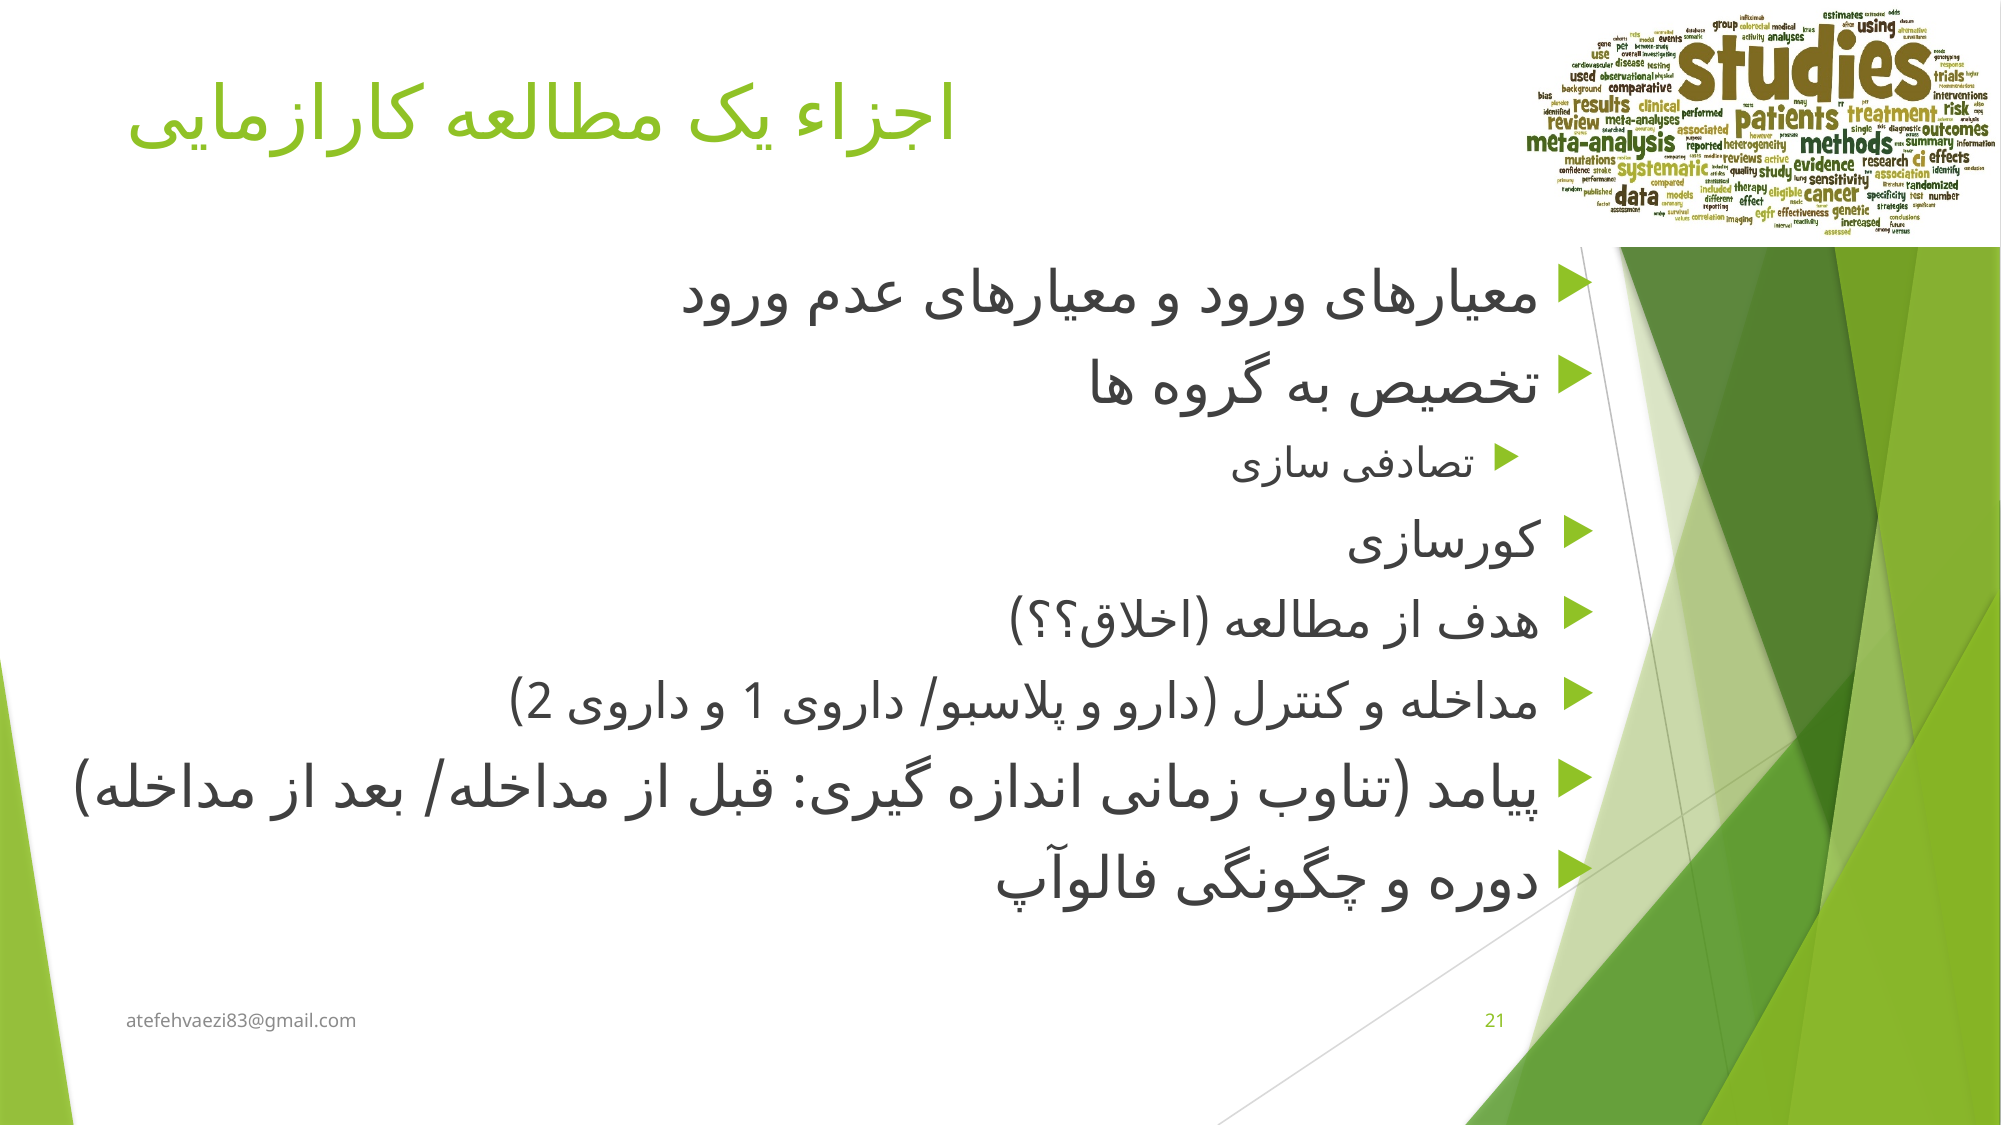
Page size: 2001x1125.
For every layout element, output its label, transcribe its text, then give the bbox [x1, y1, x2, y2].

slide_number 21 [1409, 991, 1522, 1051]
picture [1520, 0, 2000, 248]
footer atefehvaezi83@gmail.com [111, 991, 1145, 1051]
title اجزاء یک مطالعه کارازمایی [111, 56, 1515, 247]
list معیارهای ورود و معیارهای عدم ورود تخصیص به گروه ها تصادفی سازی کورسازی هدف از مطالعه (اخلاق؟؟) مداخله و کنترل (دارو و پلاسبو/ داروی 1 و داروی 2) پیامد (تناوب زمانی اندازه گیری: قبل از مداخله/ بعد از مداخله) دوره و چگونگی فالوآپ [26, 247, 1613, 992]
